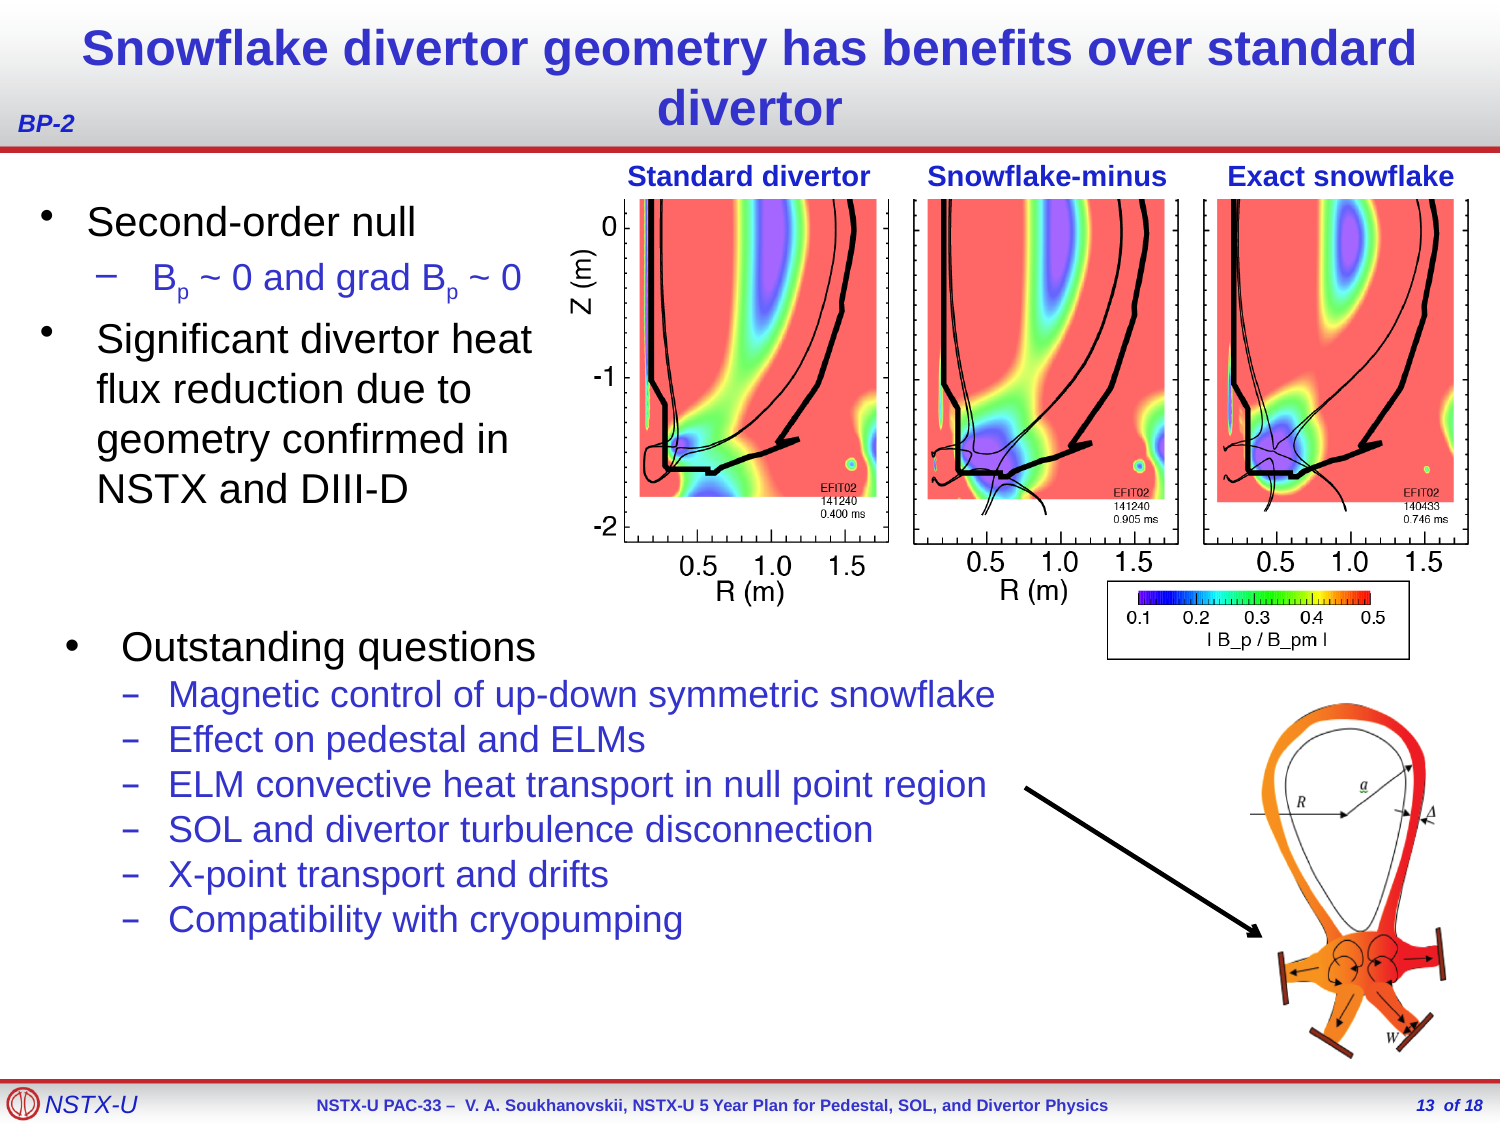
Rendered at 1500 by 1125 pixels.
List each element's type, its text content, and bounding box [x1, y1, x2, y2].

picture [562, 199, 1476, 664]
picture [1249, 699, 1452, 1063]
text_box Second-order null Bp ~ 0 and grad Bp ~ 0 Significant divertor heat flux reduction due to geometry confirmed in NSTX and DIII-D [24, 187, 600, 563]
text_box BP-2 [3, 99, 90, 145]
text_box Outstanding questions Magnetic control of up-down symmetric snowflake Effect on pedestal and ELMs ELM convective heat transport in null point region SOL and divertor turbulence disconnection X-point transport and drifts Compatibility with cryopumping [49, 612, 1175, 948]
title Snowflake divertor geometry has benefits over standard divertor [0, 0, 1500, 151]
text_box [1024, 787, 1263, 938]
text_box Standard divertor Snowflake-minus Exact snowflake [612, 149, 1475, 199]
picture [0, 1079, 1500, 1125]
